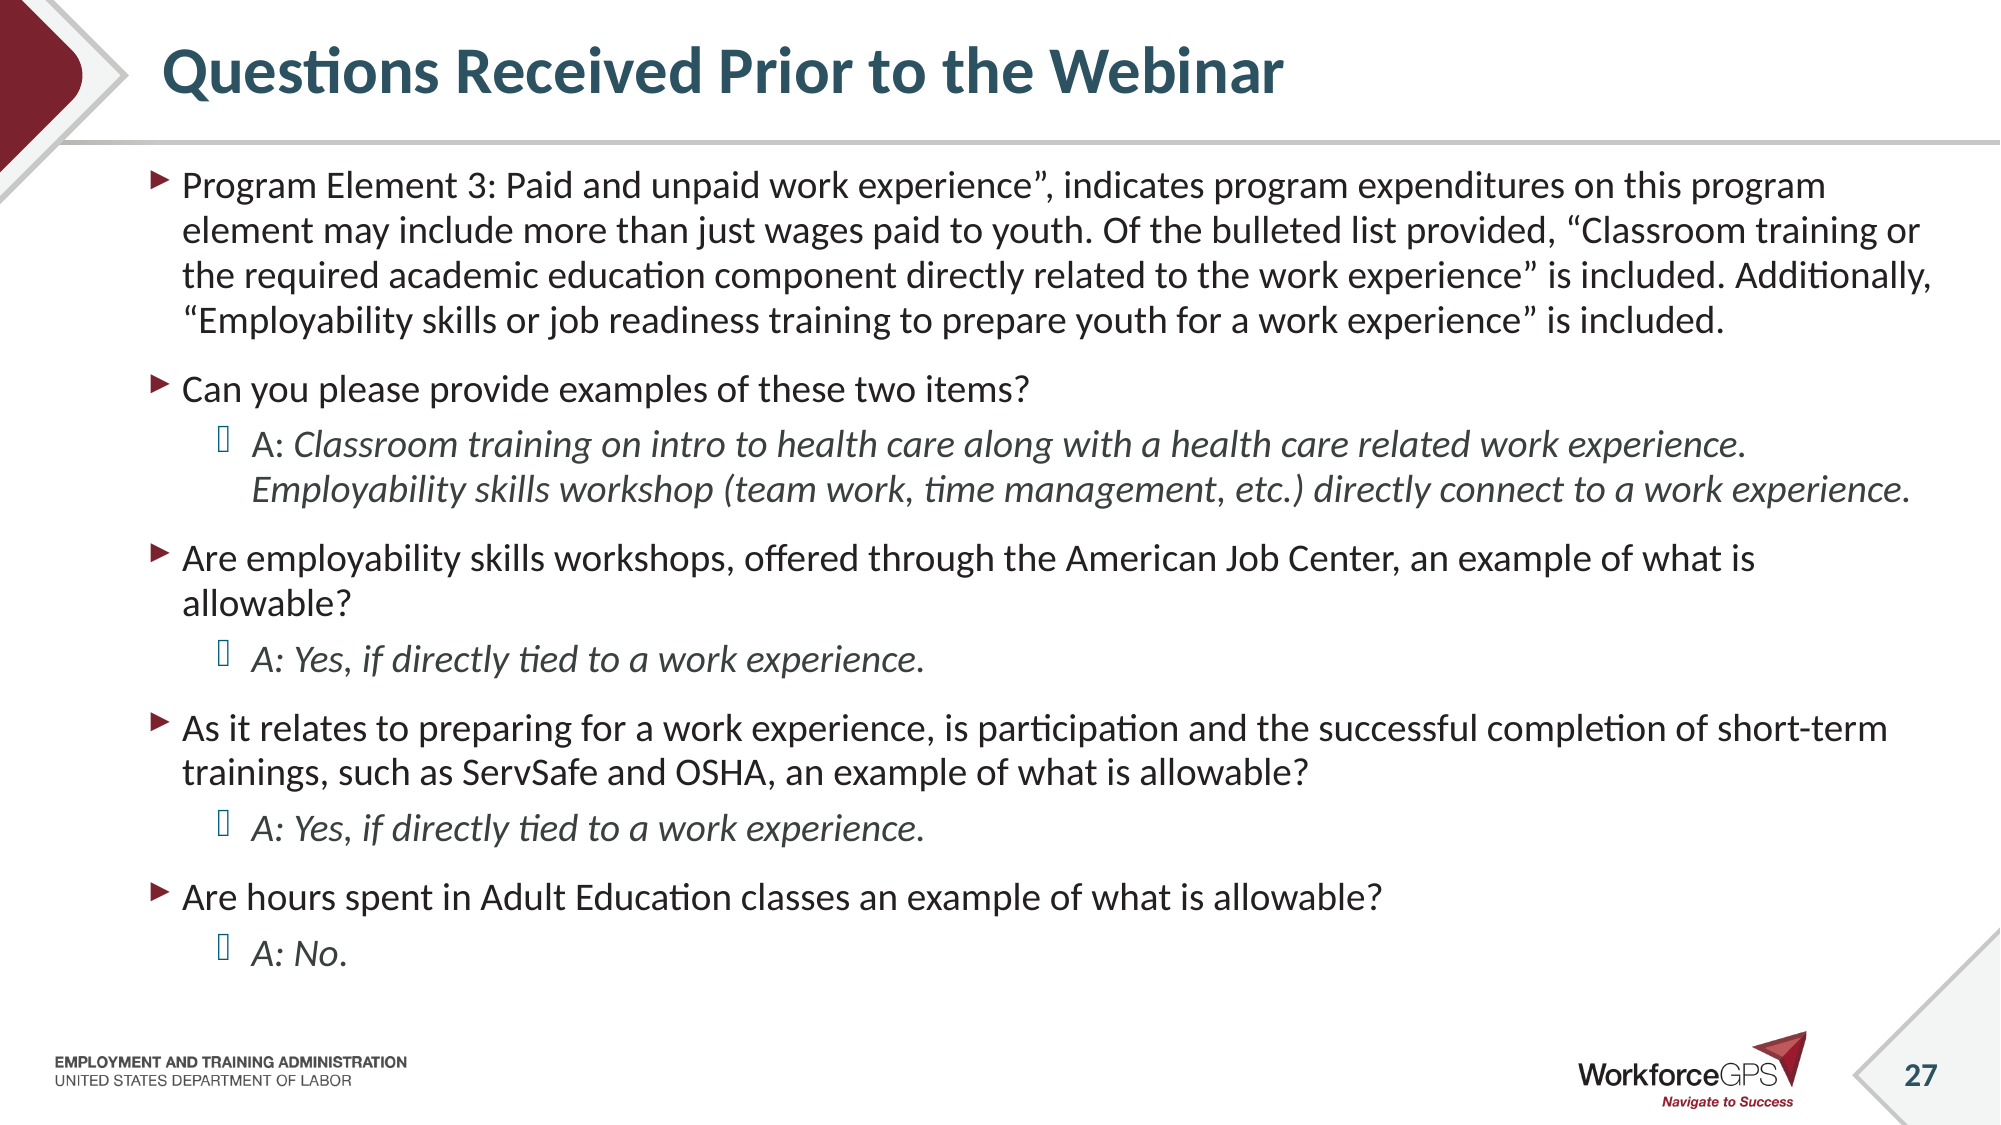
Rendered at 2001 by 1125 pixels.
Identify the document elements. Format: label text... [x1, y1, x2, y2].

slide_number 27 [1867, 1042, 1975, 1103]
list Program Element 3: Paid and unpaid work experience”, indicates program expenditures on this program element may include more than just wages paid to youth. Of the bulleted list provided, “Classroom training or the required academic education component directly related to the work experience” is included. Additionally, “Employability skills or job readiness training to prepare youth for a work experience” is included. Can you please provide examples of these two items? A: Classroom training on intro to health care along with a health care related work experience. Employability skills workshop (team work, time management, etc.) directly connect to a work experience. Are employability skills workshops, offered through the American Job Center, an example of what is allowable? A: Yes, if directly tied to a work experience. As it relates to preparing for a work experience, is participation and the successful completion of short-term trainings, such as ServSafe and OSHA, an example of what is allowable? A: Yes, if directly tied to a work experience. Are hours spent in Adult Education classes an example of what is allowable? A: No. [132, 155, 1950, 1043]
title Questions Received Prior to the Webinar [132, 7, 1950, 137]
